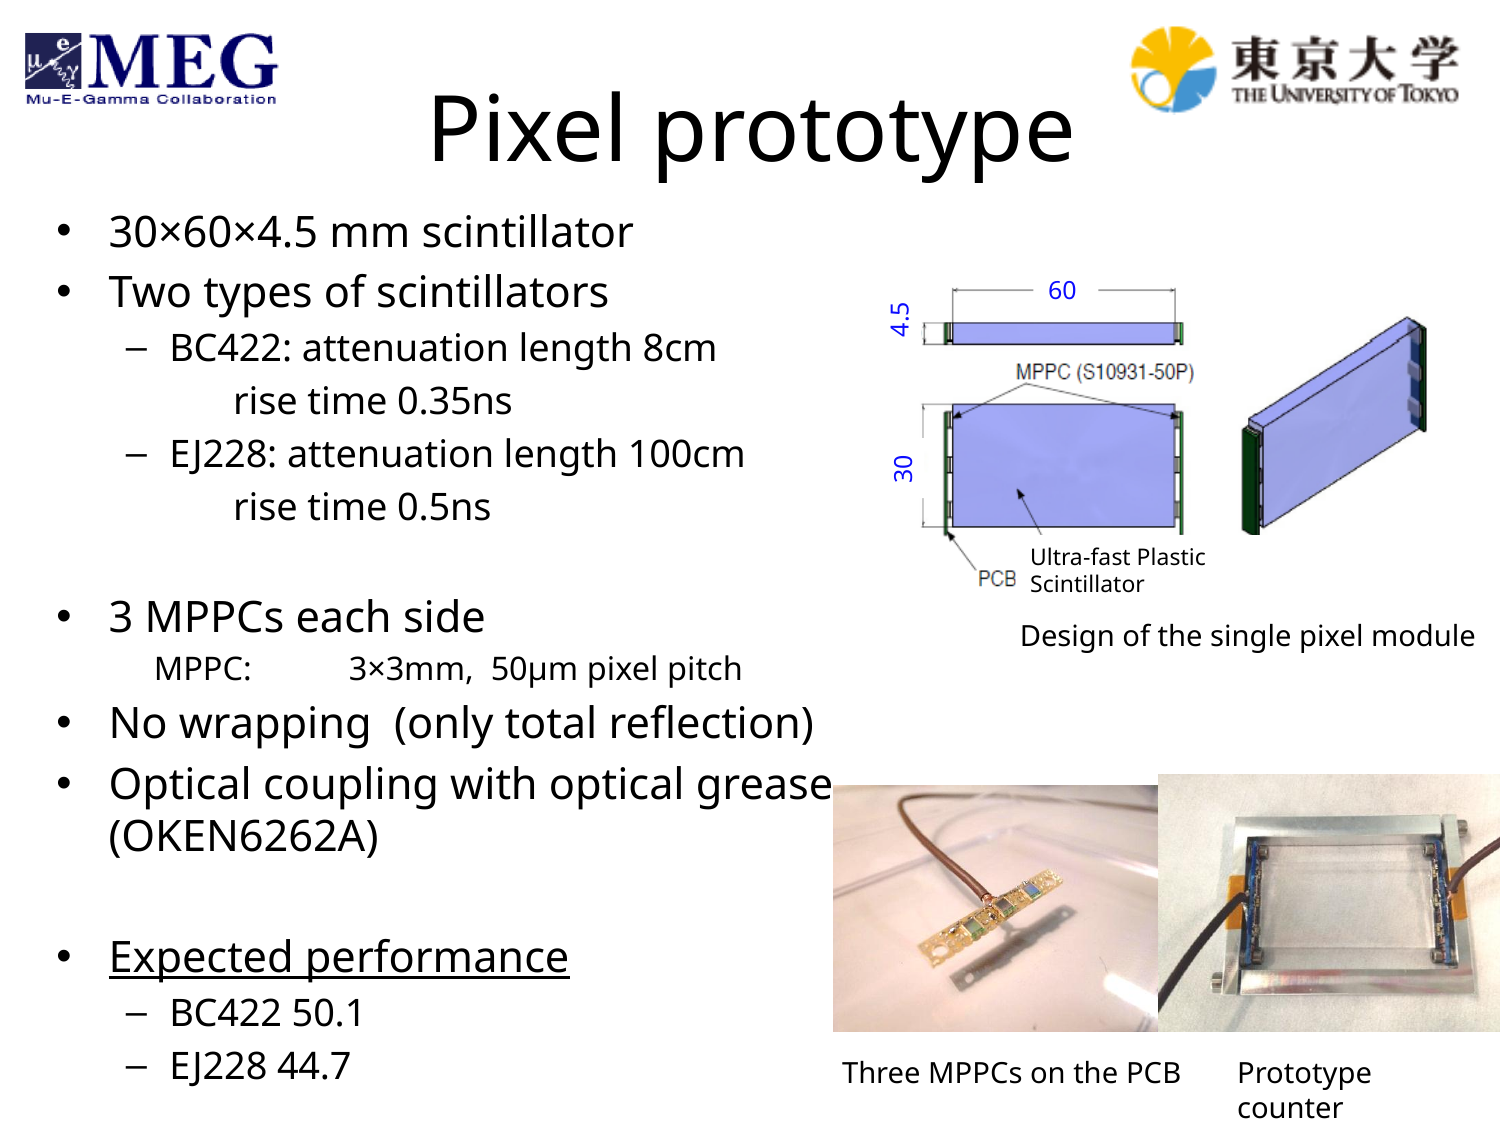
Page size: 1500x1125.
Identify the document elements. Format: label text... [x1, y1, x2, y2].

picture [17, 11, 290, 122]
list 30×60×4.5 mm scintillator Two types of scintillators BC422: attenuation length 8cm rise time 0.35ns EJ228: attenuation length 100cm rise time 0.5ns 3 MPPCs each side MPPC: 3×3mm, 50μm pixel pitch No wrapping (only total reflection) Optical coupling with optical grease (OKEN6262A) Expected performance BC422 50.1 EJ228 44.7 [41, 196, 892, 1106]
text_box Prototype counter [1222, 1047, 1489, 1125]
title Pixel prototype [76, 30, 1427, 219]
picture [1128, 25, 1498, 115]
text_box Design of the single pixel module [997, 609, 1494, 660]
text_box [863, 244, 1481, 632]
picture [833, 774, 1500, 1032]
text_box Three MPPCs on the PCB [827, 1047, 1199, 1097]
